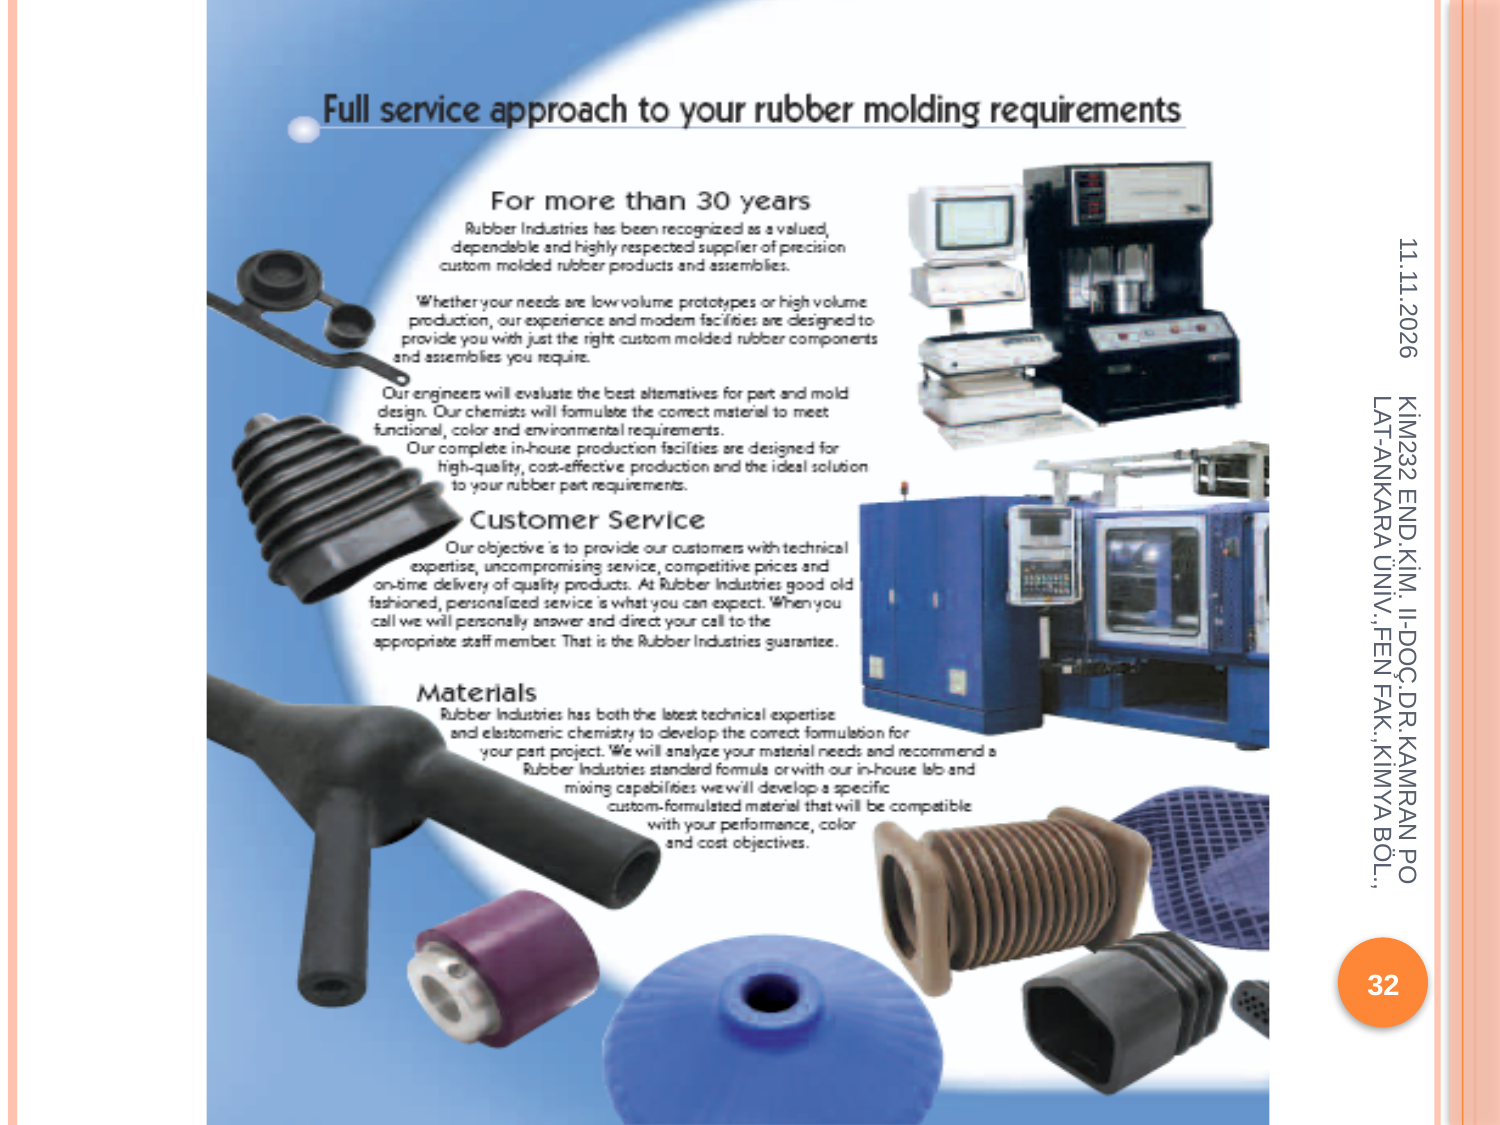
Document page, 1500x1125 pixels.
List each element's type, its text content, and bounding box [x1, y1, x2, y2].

footer KİM232 END.KİM. II-DOÇ.DR.KAMRAN POLAT-ANKARA ÜNİV.,FEN FAK.,KİMYA BÖL., [1379, 380, 1440, 906]
slide_number 32 [1333, 940, 1434, 1027]
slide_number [1378, 43, 1442, 374]
picture [205, 0, 1270, 1125]
